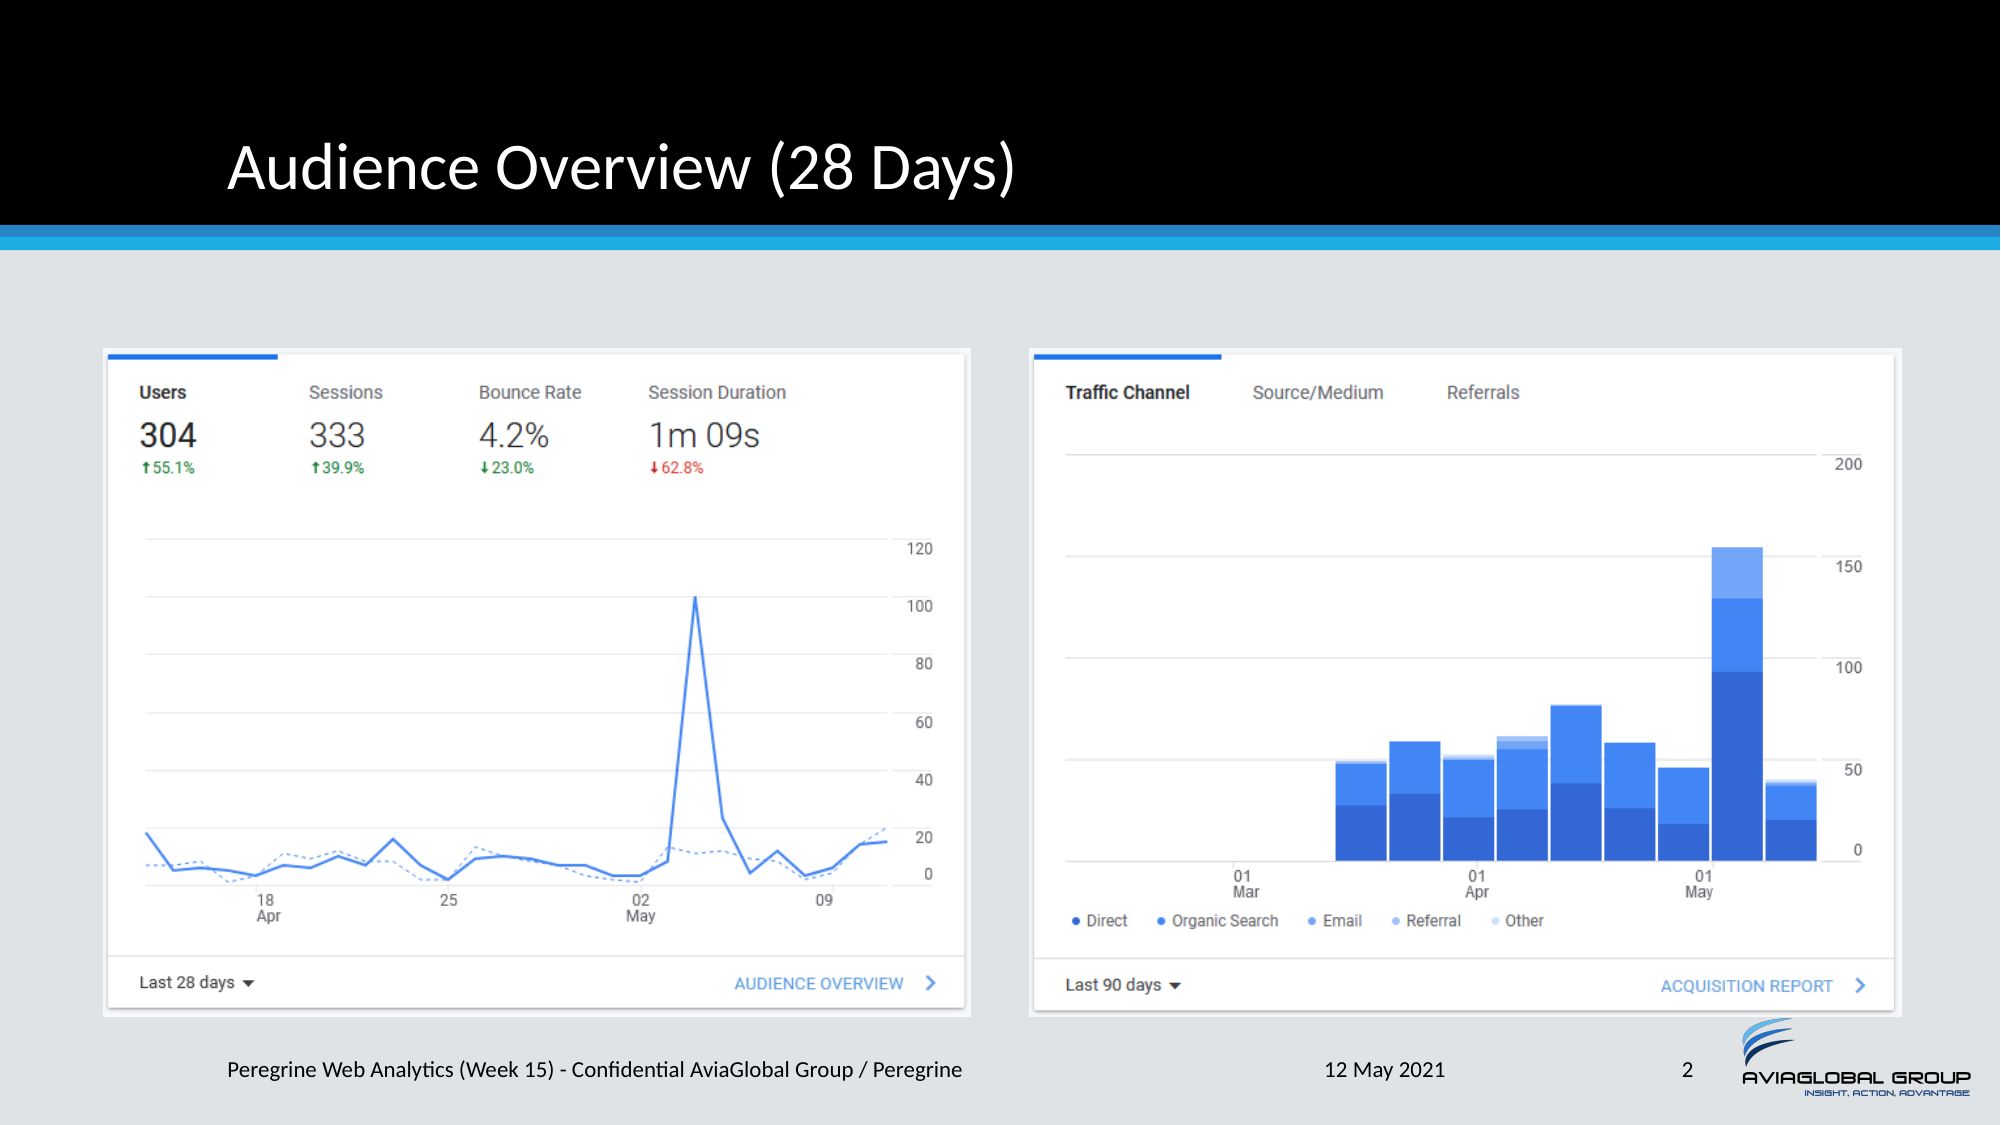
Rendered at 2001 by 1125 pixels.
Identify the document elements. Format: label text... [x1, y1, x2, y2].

footer Peregrine Web Analytics (Week 15) - Confidential AviaGlobal Group / Peregrine [212, 1045, 1237, 1091]
slide_number 2 [1537, 1045, 1709, 1091]
title Audience Overview (28 Days) [212, 41, 1788, 212]
picture [103, 348, 971, 1017]
picture [1029, 348, 1984, 1104]
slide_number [1263, 1045, 1507, 1091]
